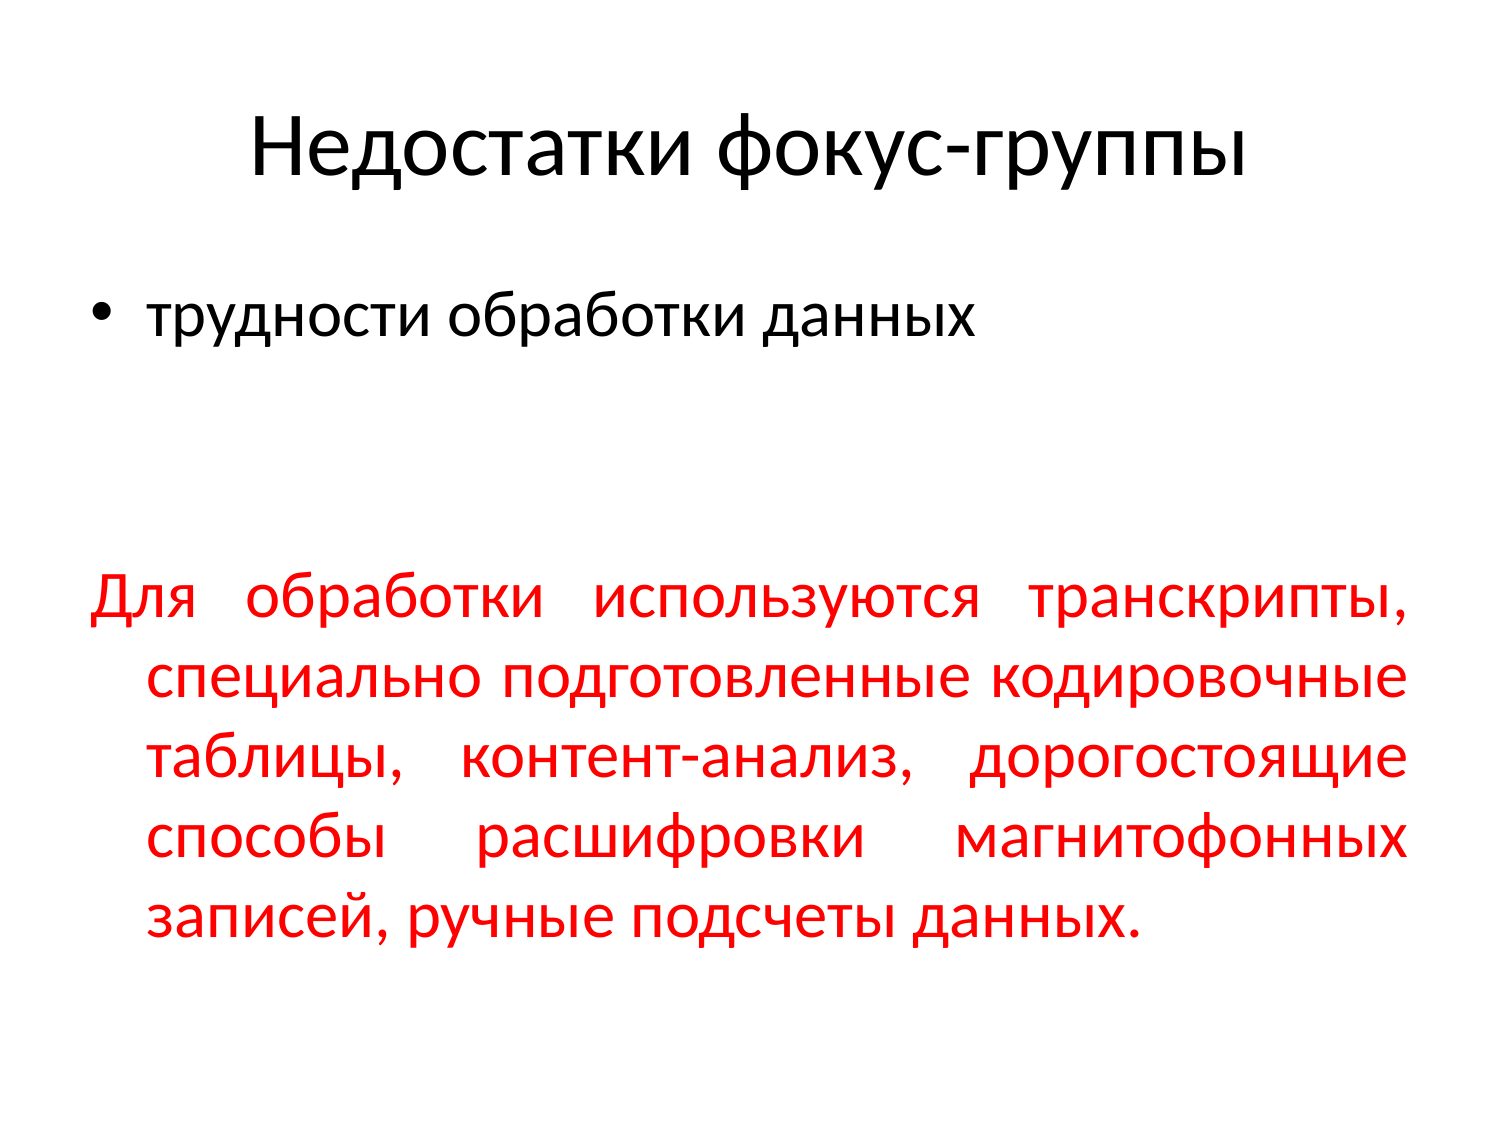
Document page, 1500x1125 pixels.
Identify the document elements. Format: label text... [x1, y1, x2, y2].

list трудности обработки данных Для обработки используются транскрипты, специально подготовленные кодировочные таблицы, контент-анализ, дорогостоящие способы расшифровки магнитофонных записей, ручные подсчеты данных. [75, 262, 1425, 1005]
title Недостатки фокус-группы [75, 45, 1425, 233]
